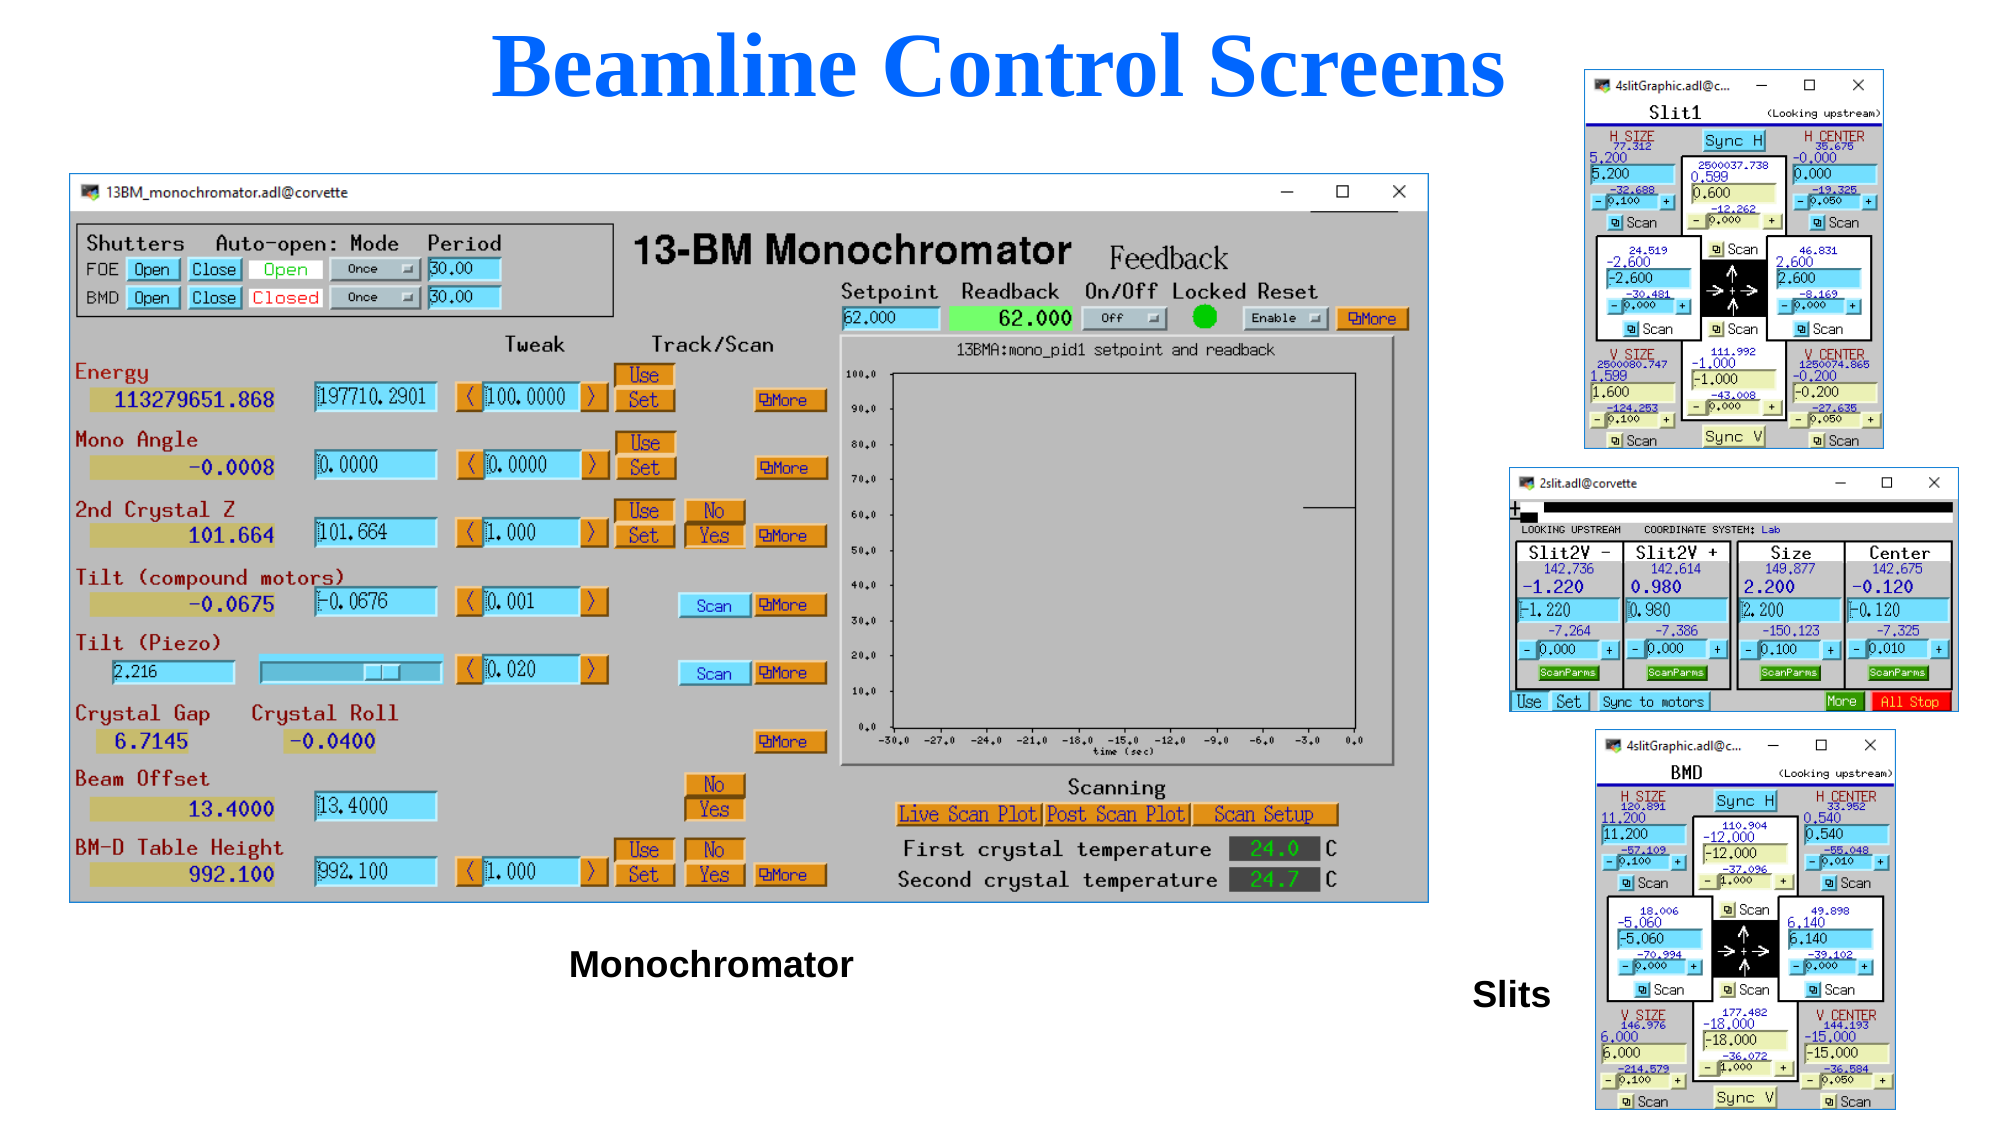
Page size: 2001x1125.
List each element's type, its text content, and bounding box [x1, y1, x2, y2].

picture [1583, 68, 1885, 450]
text_box Monochromator [501, 937, 922, 991]
title Beamline Control Screens [287, 12, 1713, 108]
picture [68, 173, 1429, 904]
picture [1508, 467, 1960, 712]
picture [1595, 729, 1896, 1110]
text_box Slits [1406, 968, 1590, 1022]
